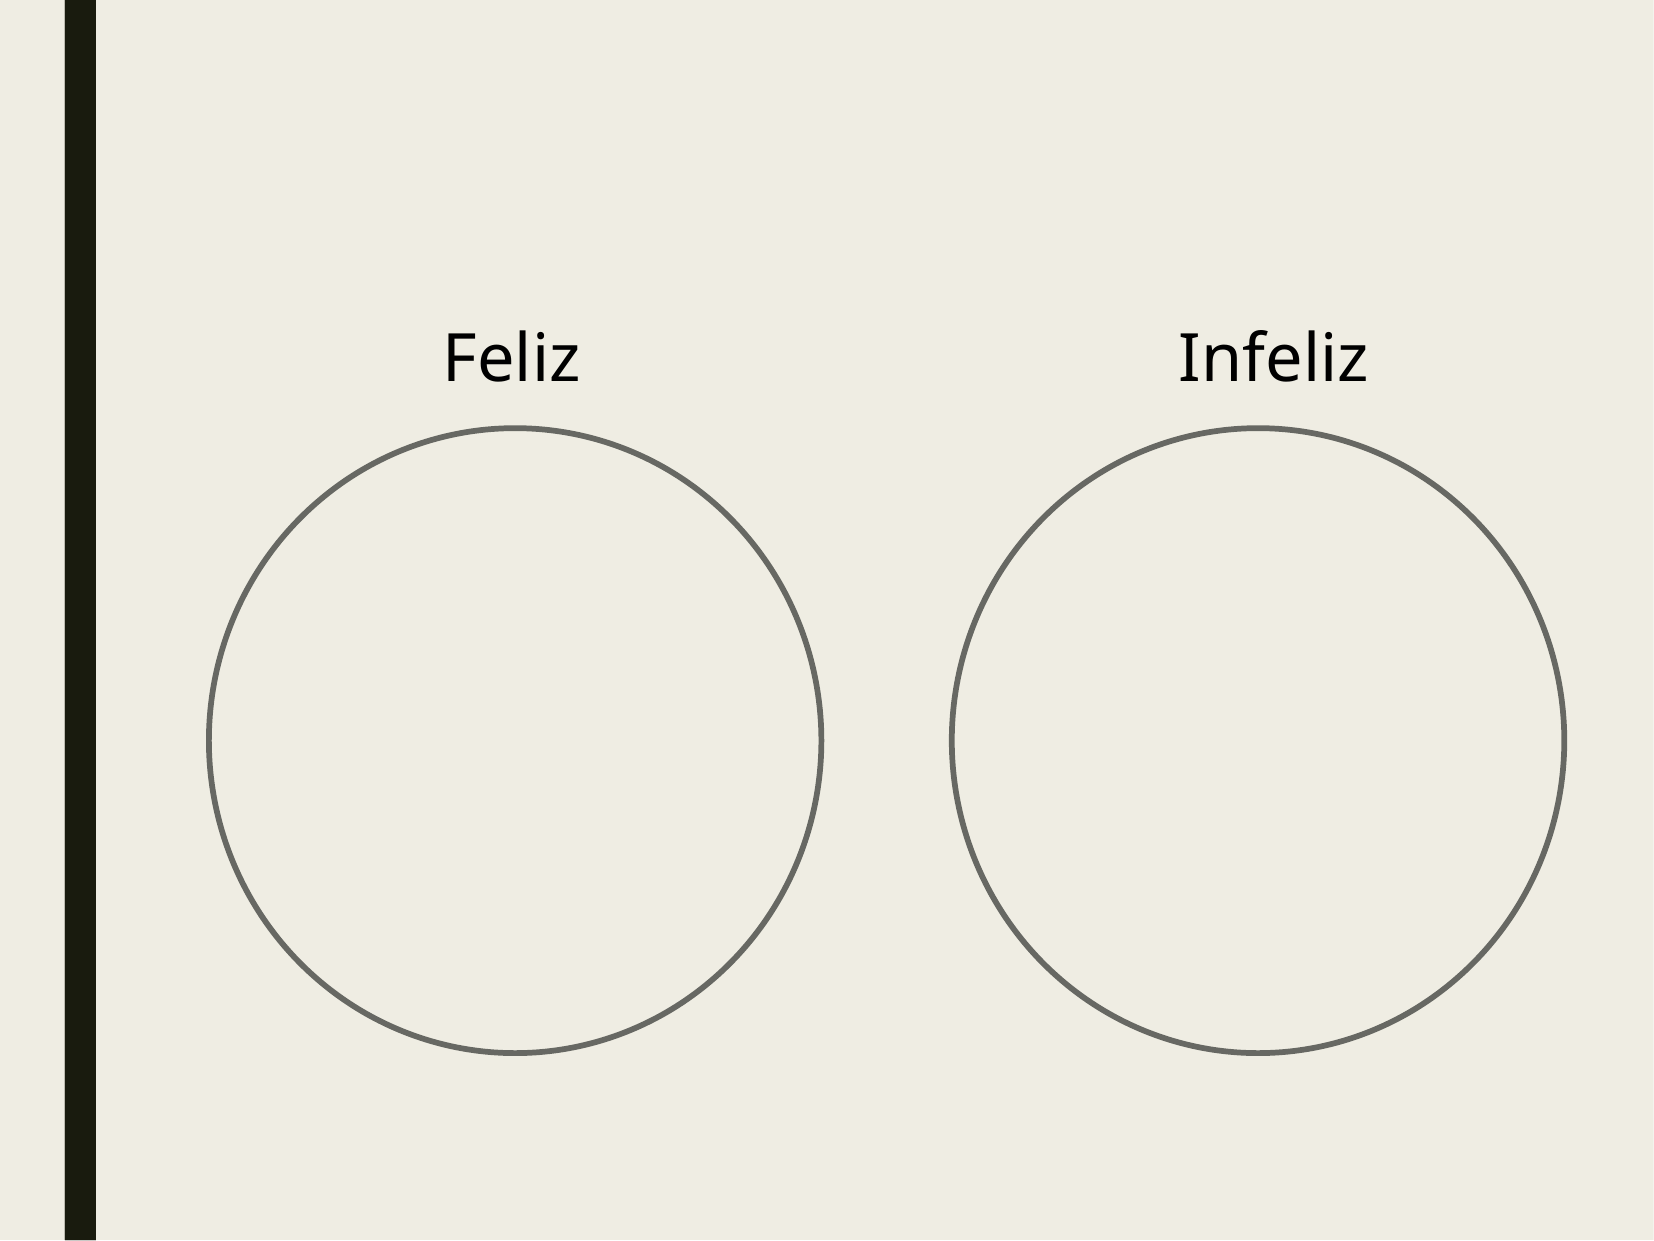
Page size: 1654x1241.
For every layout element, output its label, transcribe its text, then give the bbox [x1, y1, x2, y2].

text_box [948, 425, 1568, 1056]
text_box Feliz [427, 307, 603, 403]
text_box Infeliz [1164, 307, 1390, 403]
text_box [206, 425, 825, 1056]
